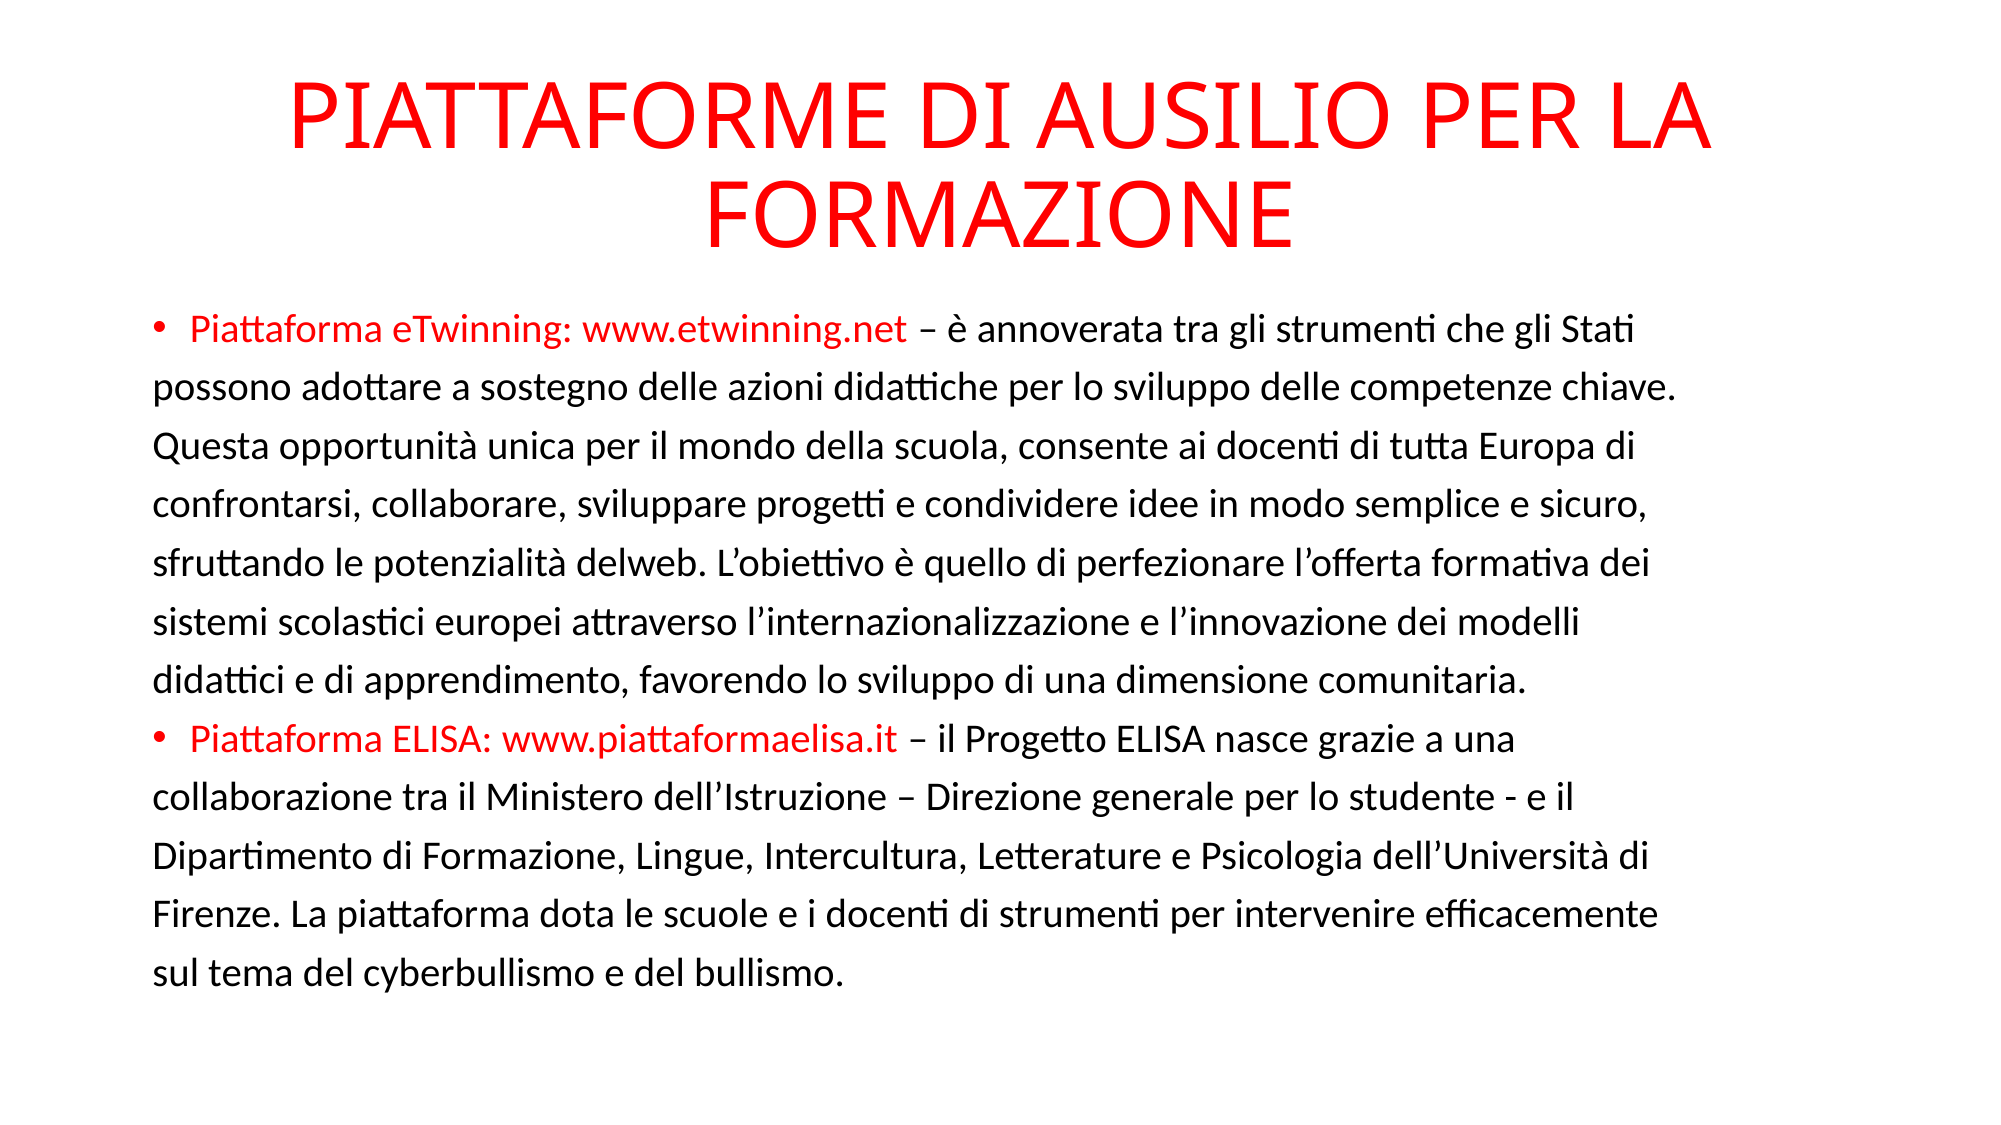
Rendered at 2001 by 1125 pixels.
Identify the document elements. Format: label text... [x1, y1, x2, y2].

list Piattaforma eTwinning: www.etwinning.net – è annoverata tra gli strumenti che gli Stati possono adottare a sostegno delle azioni didattiche per lo sviluppo delle competenze chiave. Questa opportunità unica per il mondo della scuola, consente ai docenti di tutta Europa di confrontarsi, collaborare, sviluppare progetti e condividere idee in modo semplice e sicuro, sfruttando le potenzialità delweb. L’obiettivo è quello di perfezionare l’offerta formativa dei sistemi scolastici europei attraverso l’internazionalizzazione e l’innovazione dei modelli didattici e di apprendimento, favorendo lo sviluppo di una dimensione comunitaria. Piattaforma ELISA: www.piattaformaelisa.it – il Progetto ELISA nasce grazie a una collaborazione tra il Ministero dell’Istruzione – Direzione generale per lo studente - e il Dipartimento di Formazione, Lingue, Intercultura, Letterature e Psicologia dell’Università di Firenze. La piattaforma dota le scuole e i docenti di strumenti per intervenire efficacemente sul tema del cyberbullismo e del bullismo. [137, 299, 1863, 1014]
title PIATTAFORME DI AUSILIO PER LA FORMAZIONE [137, 59, 1863, 278]
